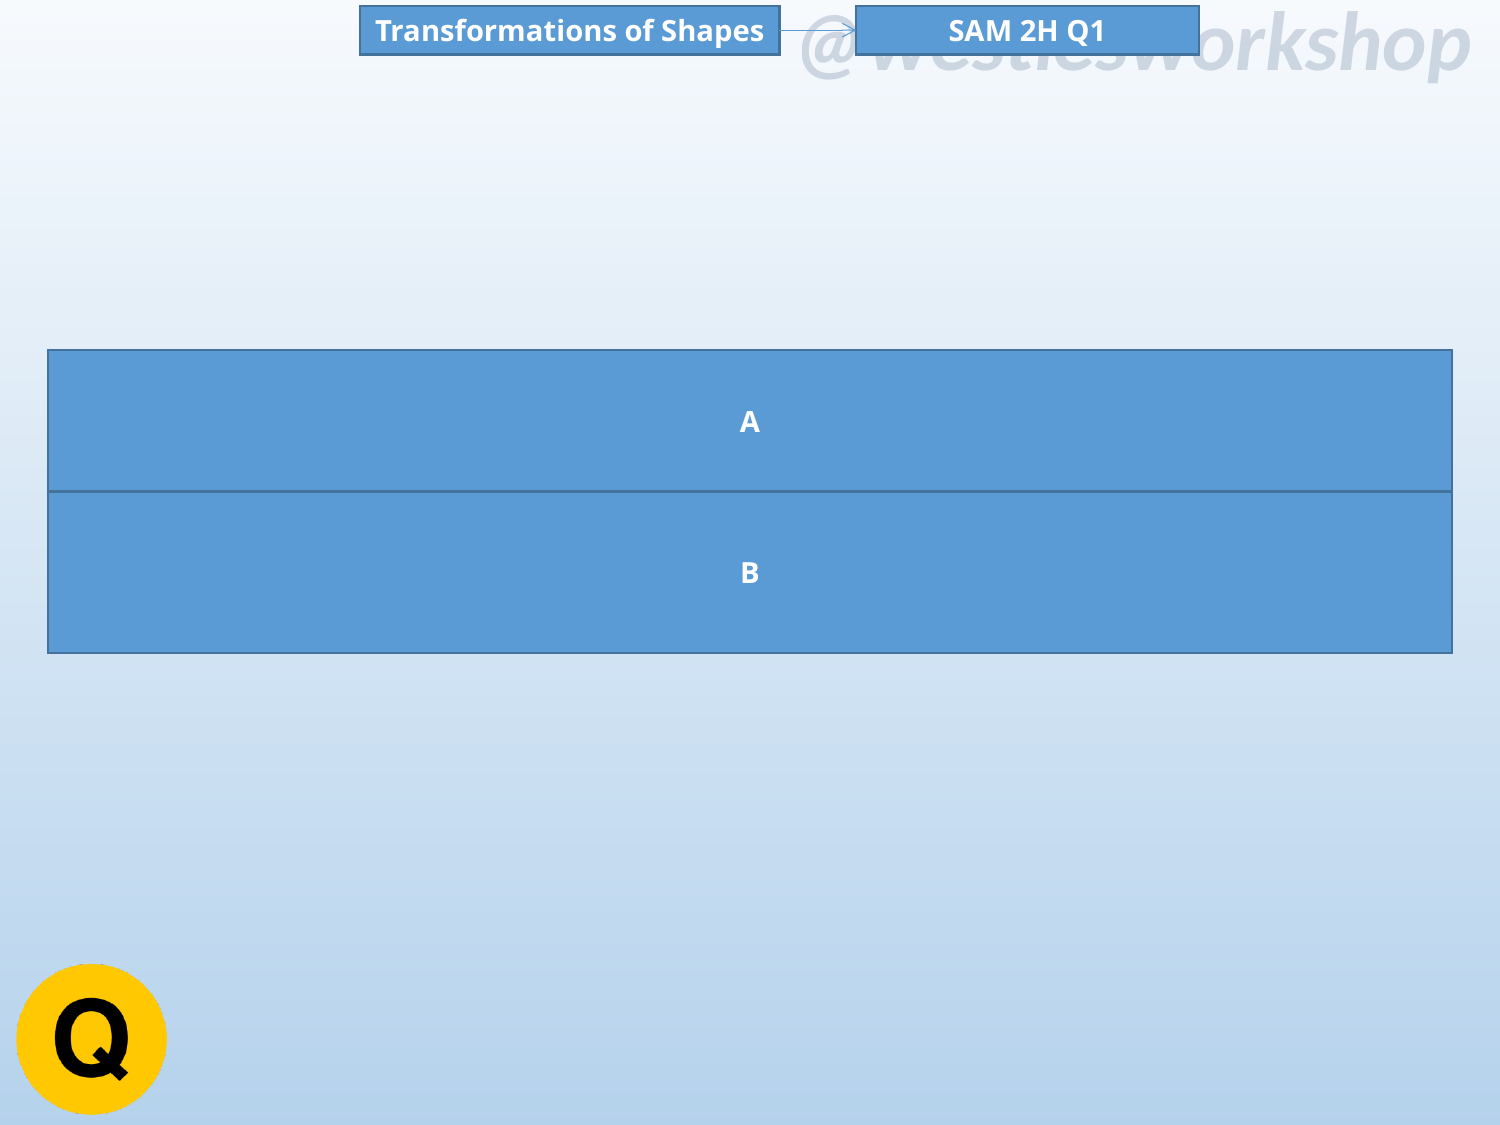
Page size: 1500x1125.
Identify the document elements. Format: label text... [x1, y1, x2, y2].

text_box SAM 2H Q1 [855, 5, 1200, 56]
picture [0, 940, 191, 1125]
text_box Transformations of Shapes [359, 5, 781, 56]
picture [47, 349, 1453, 654]
